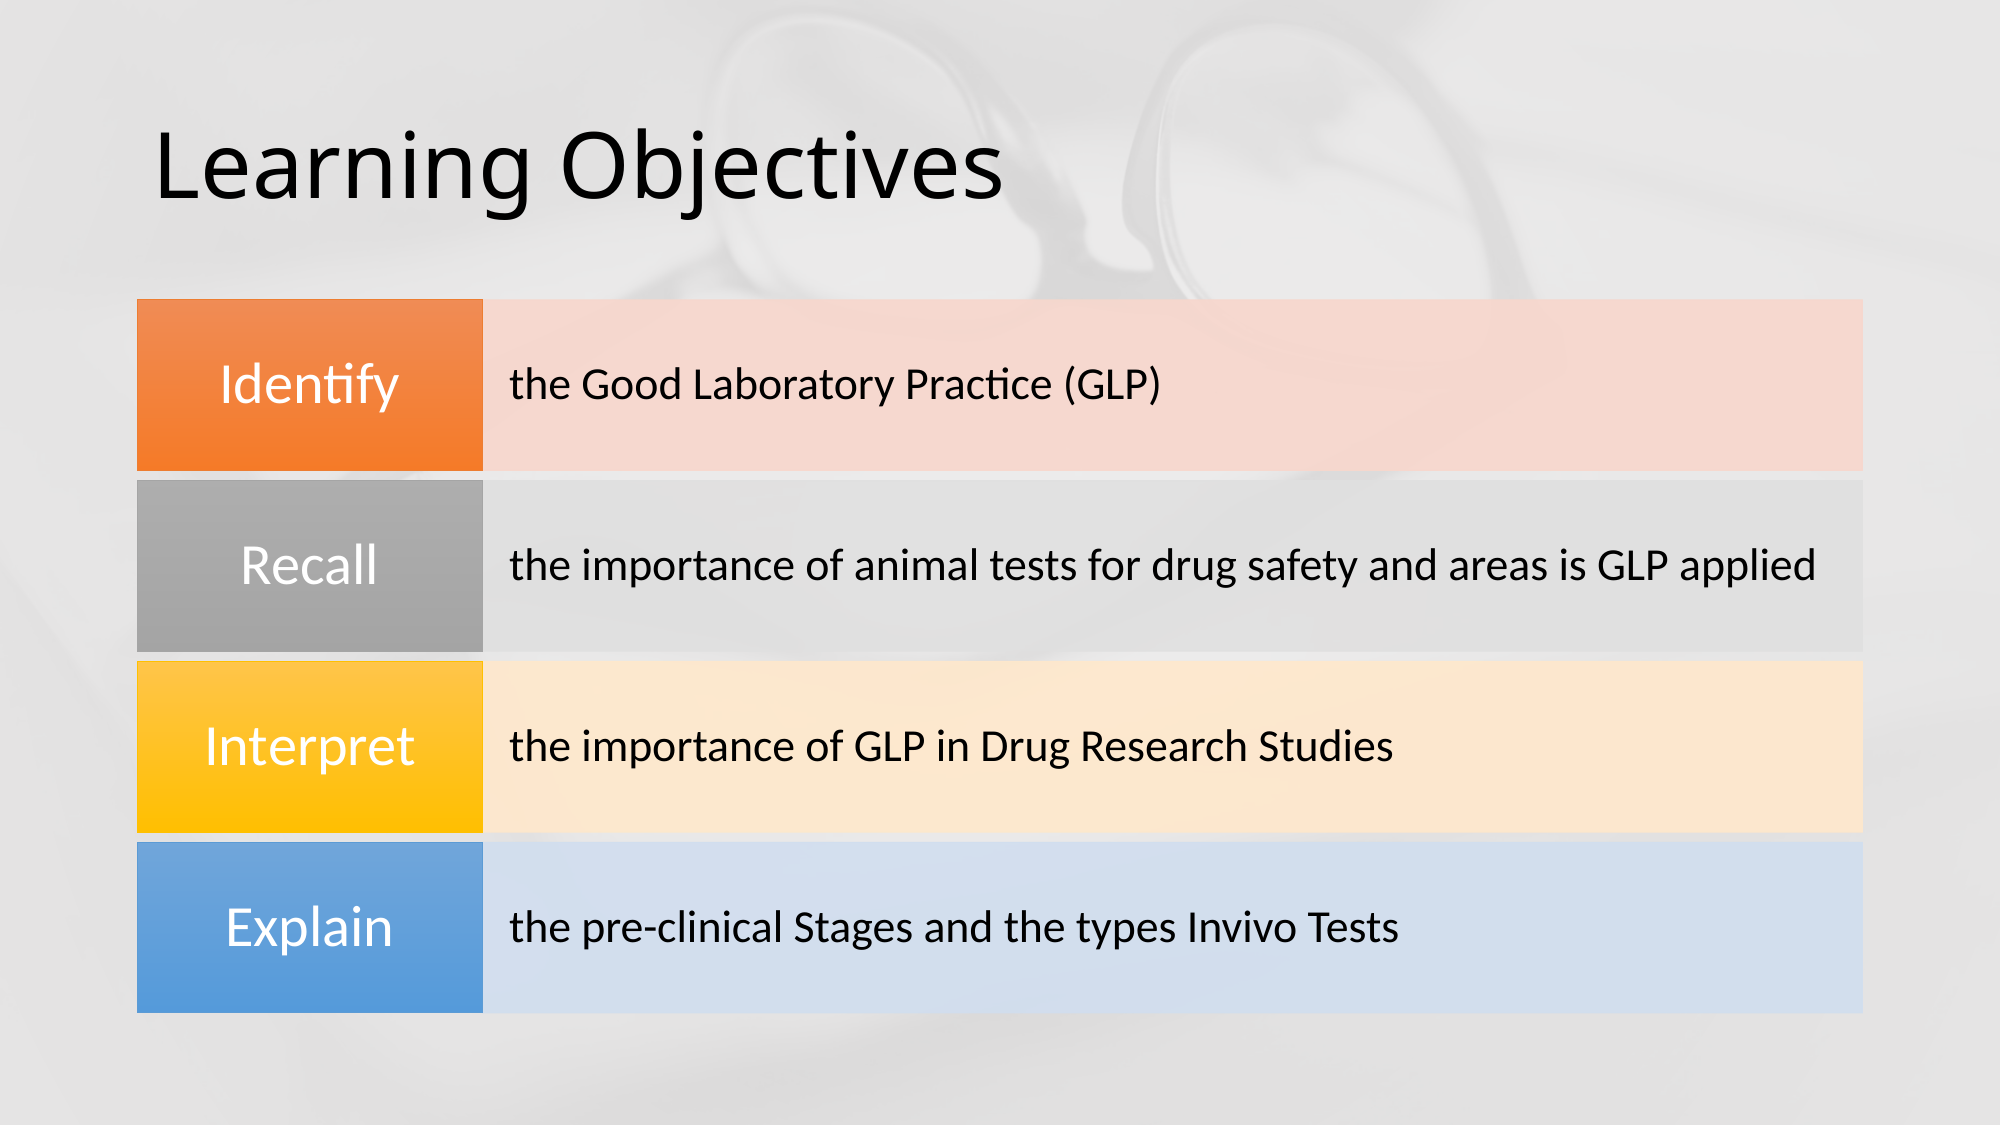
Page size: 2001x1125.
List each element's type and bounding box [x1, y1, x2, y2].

picture [0, 0, 2000, 1125]
list [137, 299, 1863, 1014]
